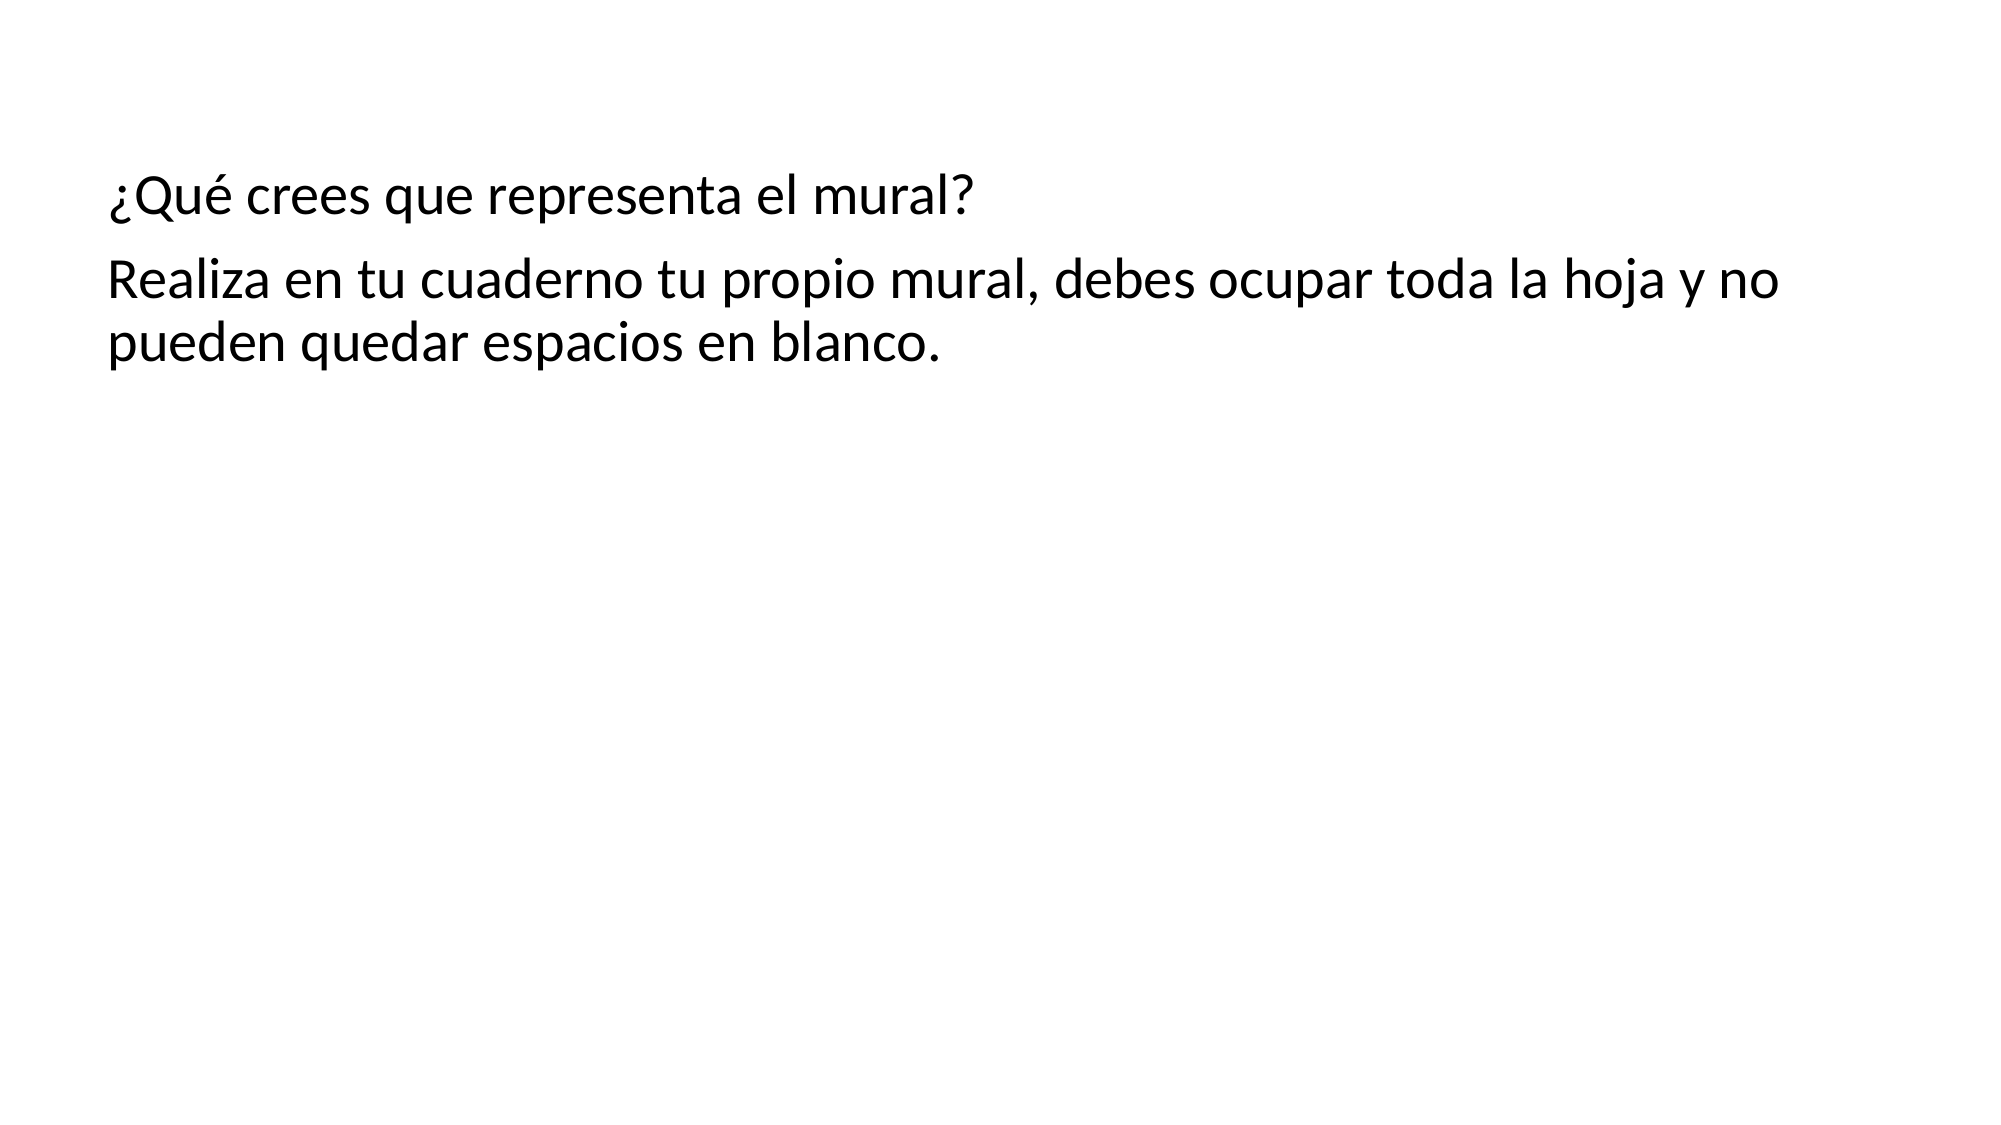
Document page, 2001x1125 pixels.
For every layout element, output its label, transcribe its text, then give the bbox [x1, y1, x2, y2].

list ¿Qué crees que representa el mural? Realiza en tu cuaderno tu propio mural, debes ocupar toda la hoja y no pueden quedar espacios en blanco. [92, 156, 1908, 680]
